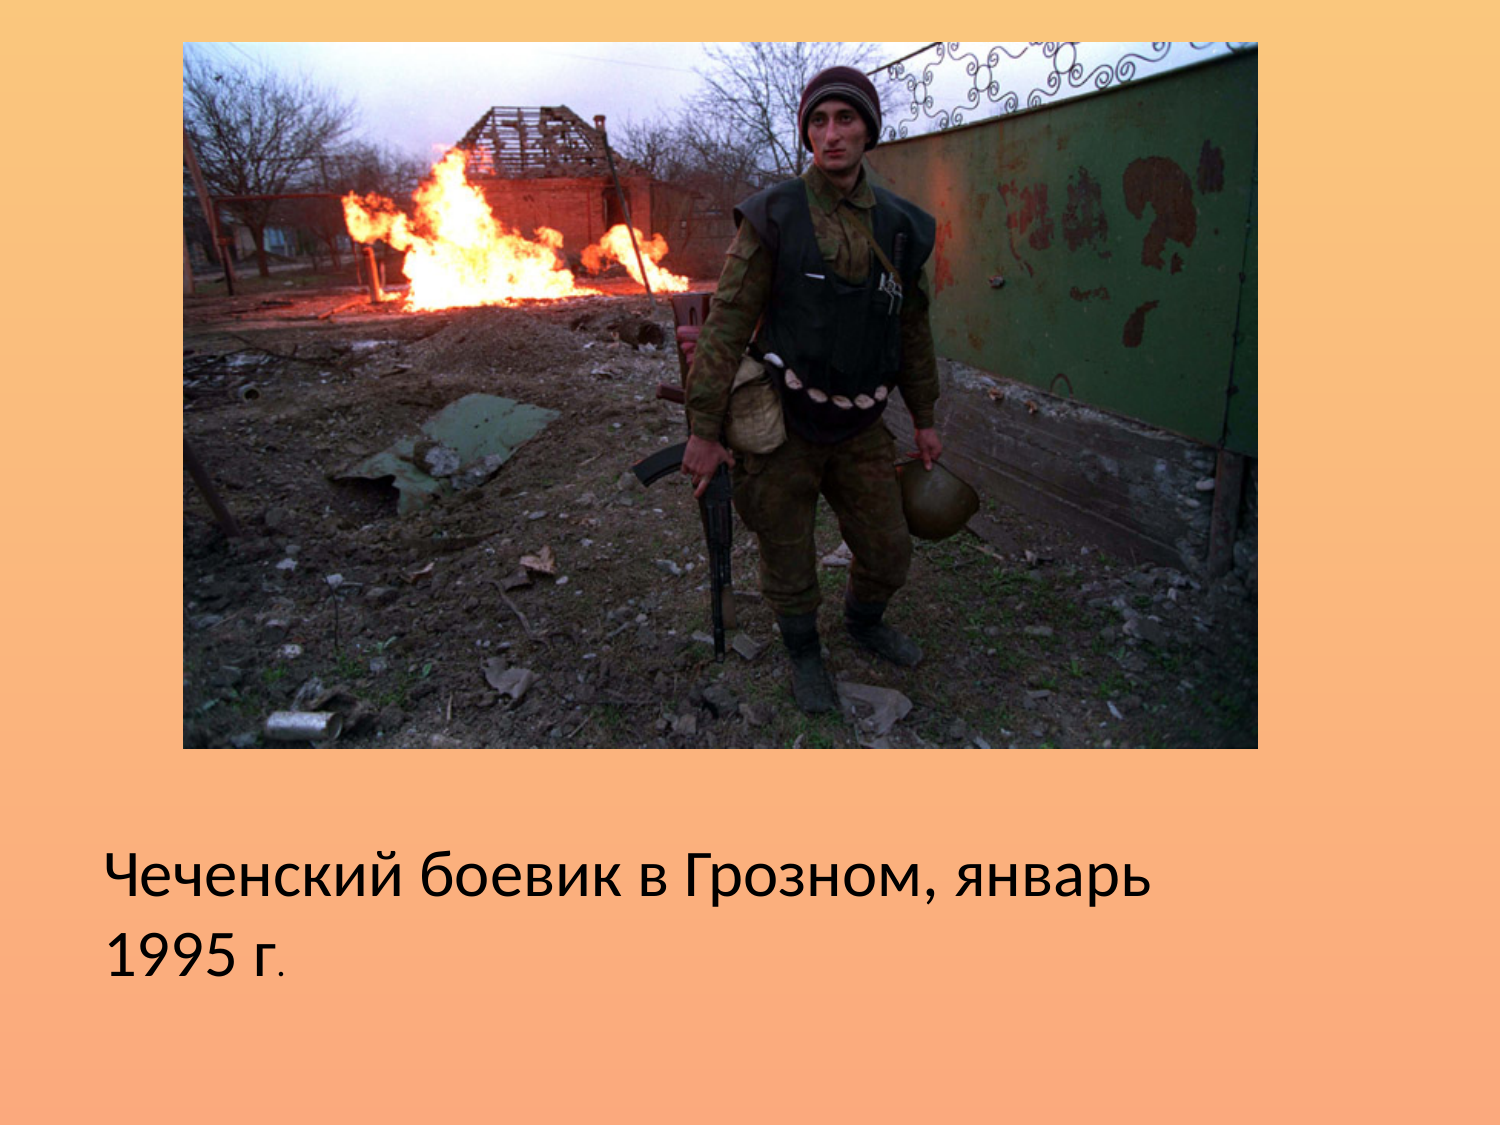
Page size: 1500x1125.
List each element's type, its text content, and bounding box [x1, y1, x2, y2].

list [182, 42, 1258, 749]
text_box Чеченский боевик в Грозном, январь 1995 г. [88, 822, 1235, 997]
